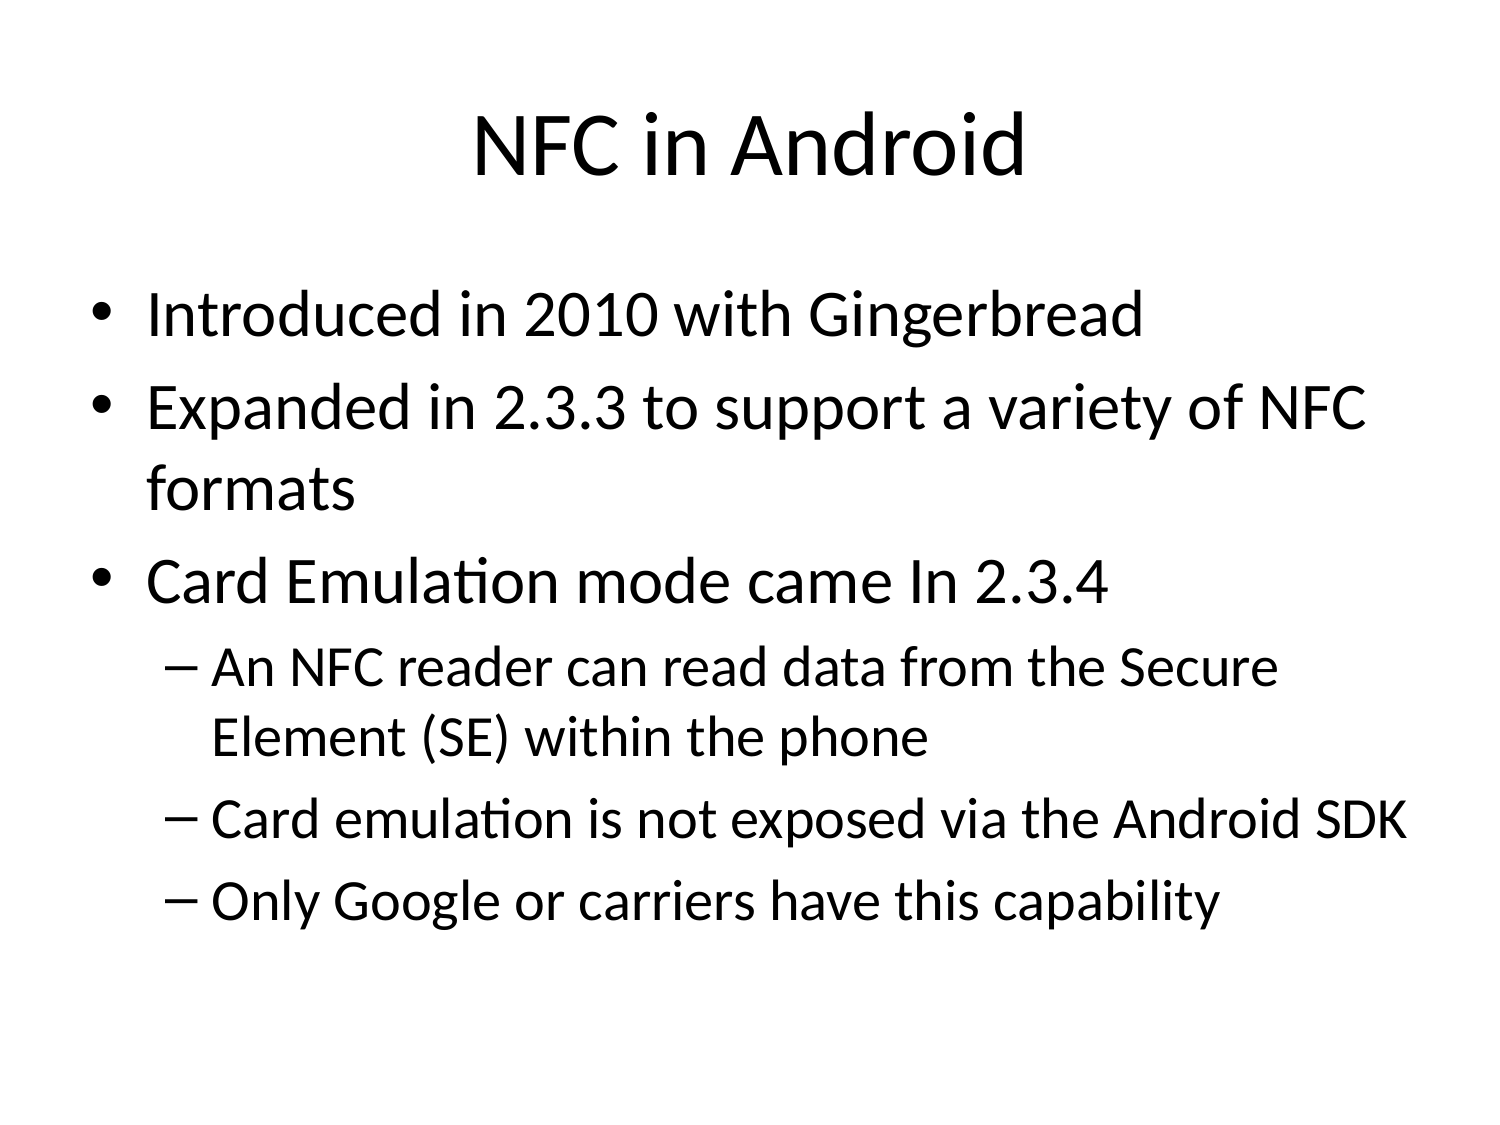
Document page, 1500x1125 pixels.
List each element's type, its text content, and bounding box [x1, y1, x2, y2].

list Introduced in 2010 with Gingerbread Expanded in 2.3.3 to support a variety of NFC formats Card Emulation mode came In 2.3.4 An NFC reader can read data from the Secure Element (SE) within the phone Card emulation is not exposed via the Android SDK Only Google or carriers have this capability [75, 262, 1425, 1005]
title NFC in Android [75, 45, 1425, 233]
